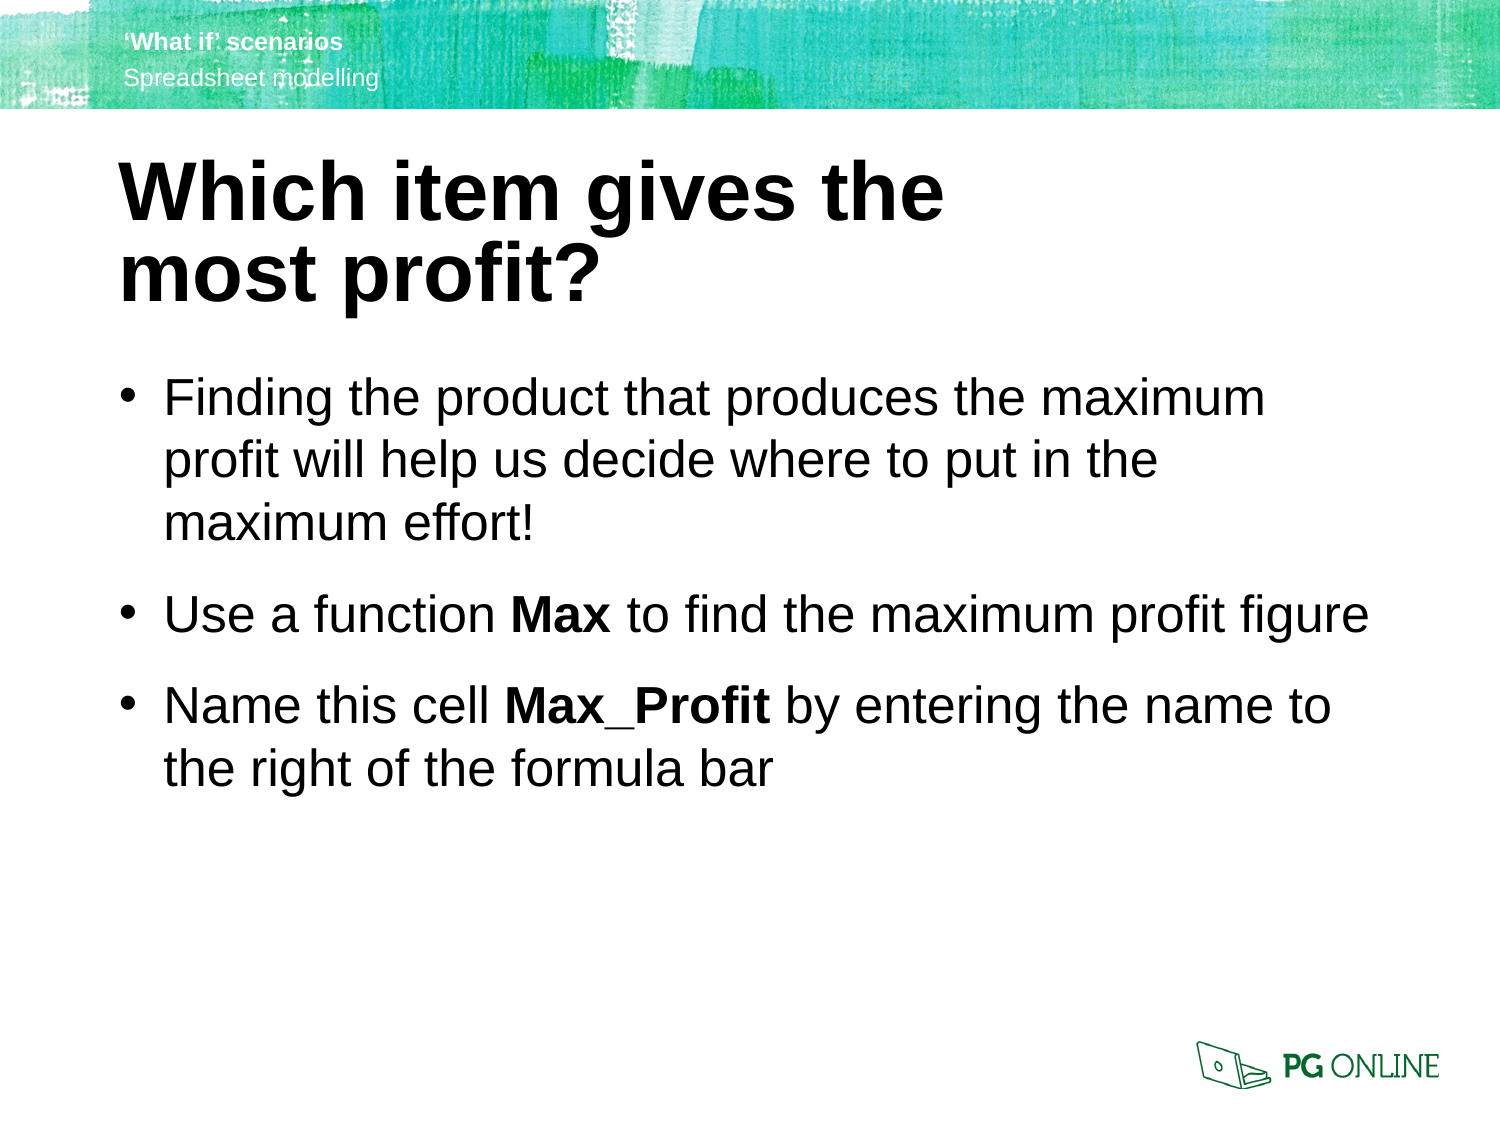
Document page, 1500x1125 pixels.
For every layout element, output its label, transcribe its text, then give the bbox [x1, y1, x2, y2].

list Which item gives the most profit? [118, 148, 1401, 259]
list Finding the product that produces the maximum profit will help us decide where to put in the maximum effort! Use a function Max to find the maximum profit figure Name this cell Max_Profit by entering the name to the right of the formula bar [118, 363, 1398, 930]
picture [0, 0, 1500, 109]
